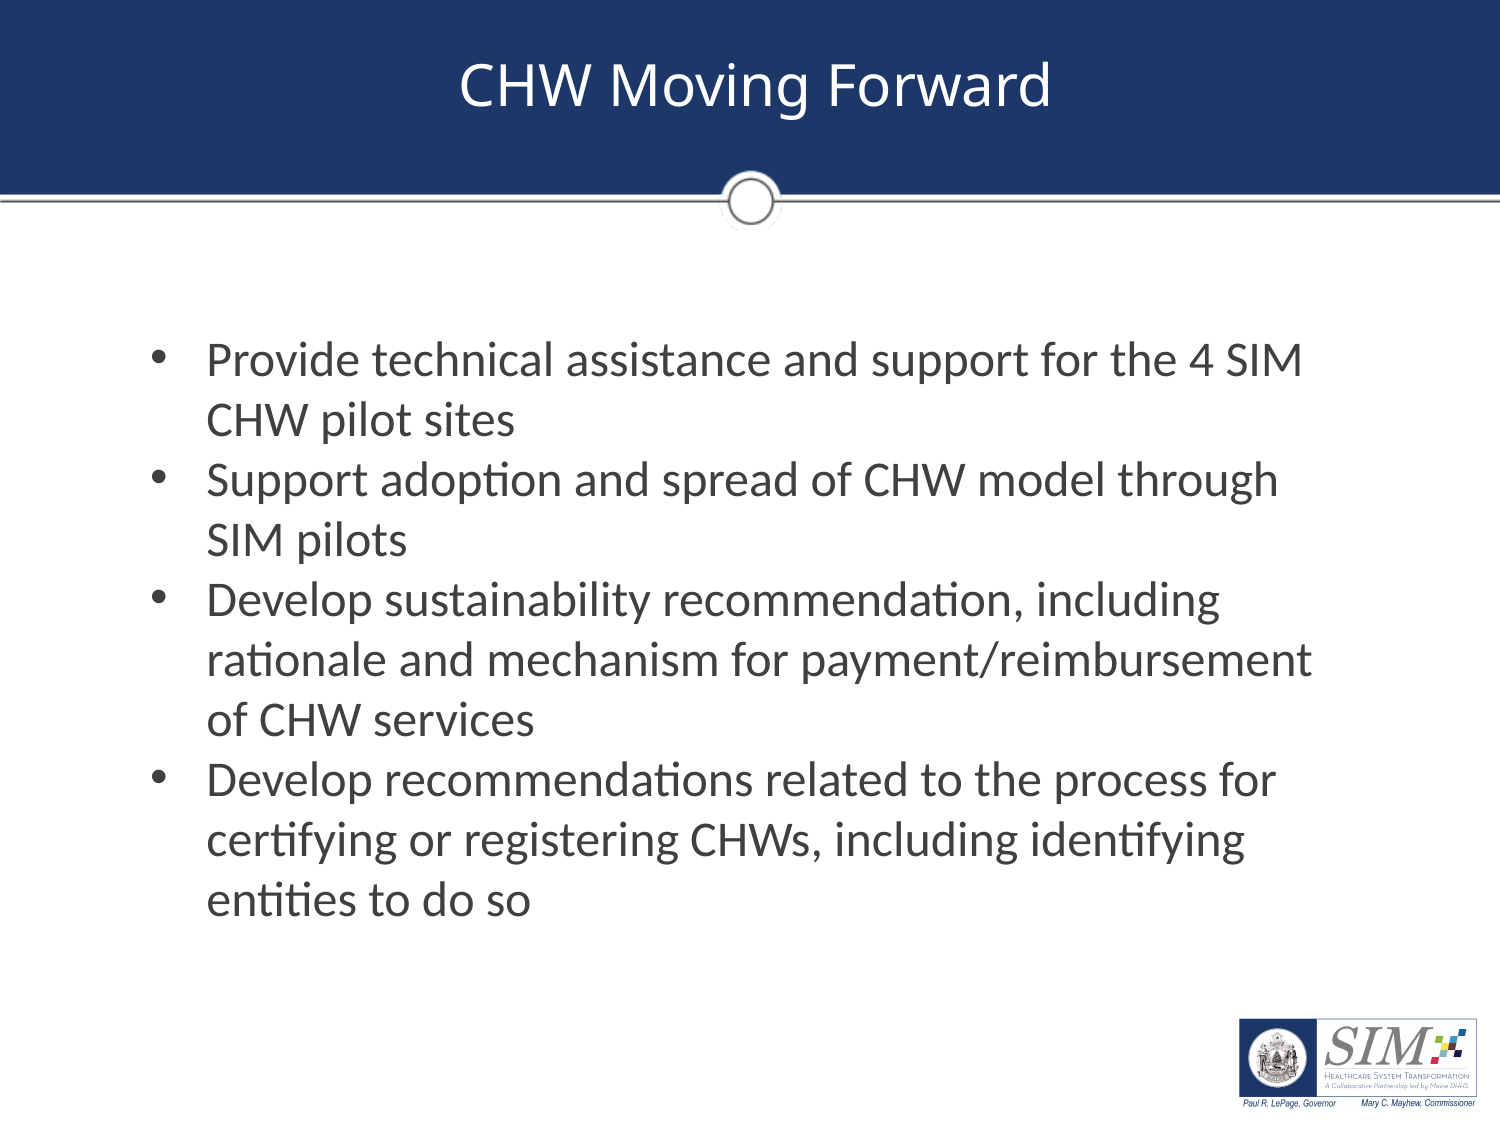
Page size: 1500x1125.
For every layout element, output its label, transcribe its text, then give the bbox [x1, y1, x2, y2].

picture [1239, 1017, 1479, 1109]
text_box Provide technical assistance and support for the 4 SIM CHW pilot sites Support adoption and spread of CHW model through SIM pilots Develop sustainability recommendation, including rationale and mechanism for payment/reimbursement of CHW services Develop recommendations related to the process for certifying or registering CHWs, including identifying entities to do so [135, 319, 1356, 934]
picture [0, 0, 1500, 230]
